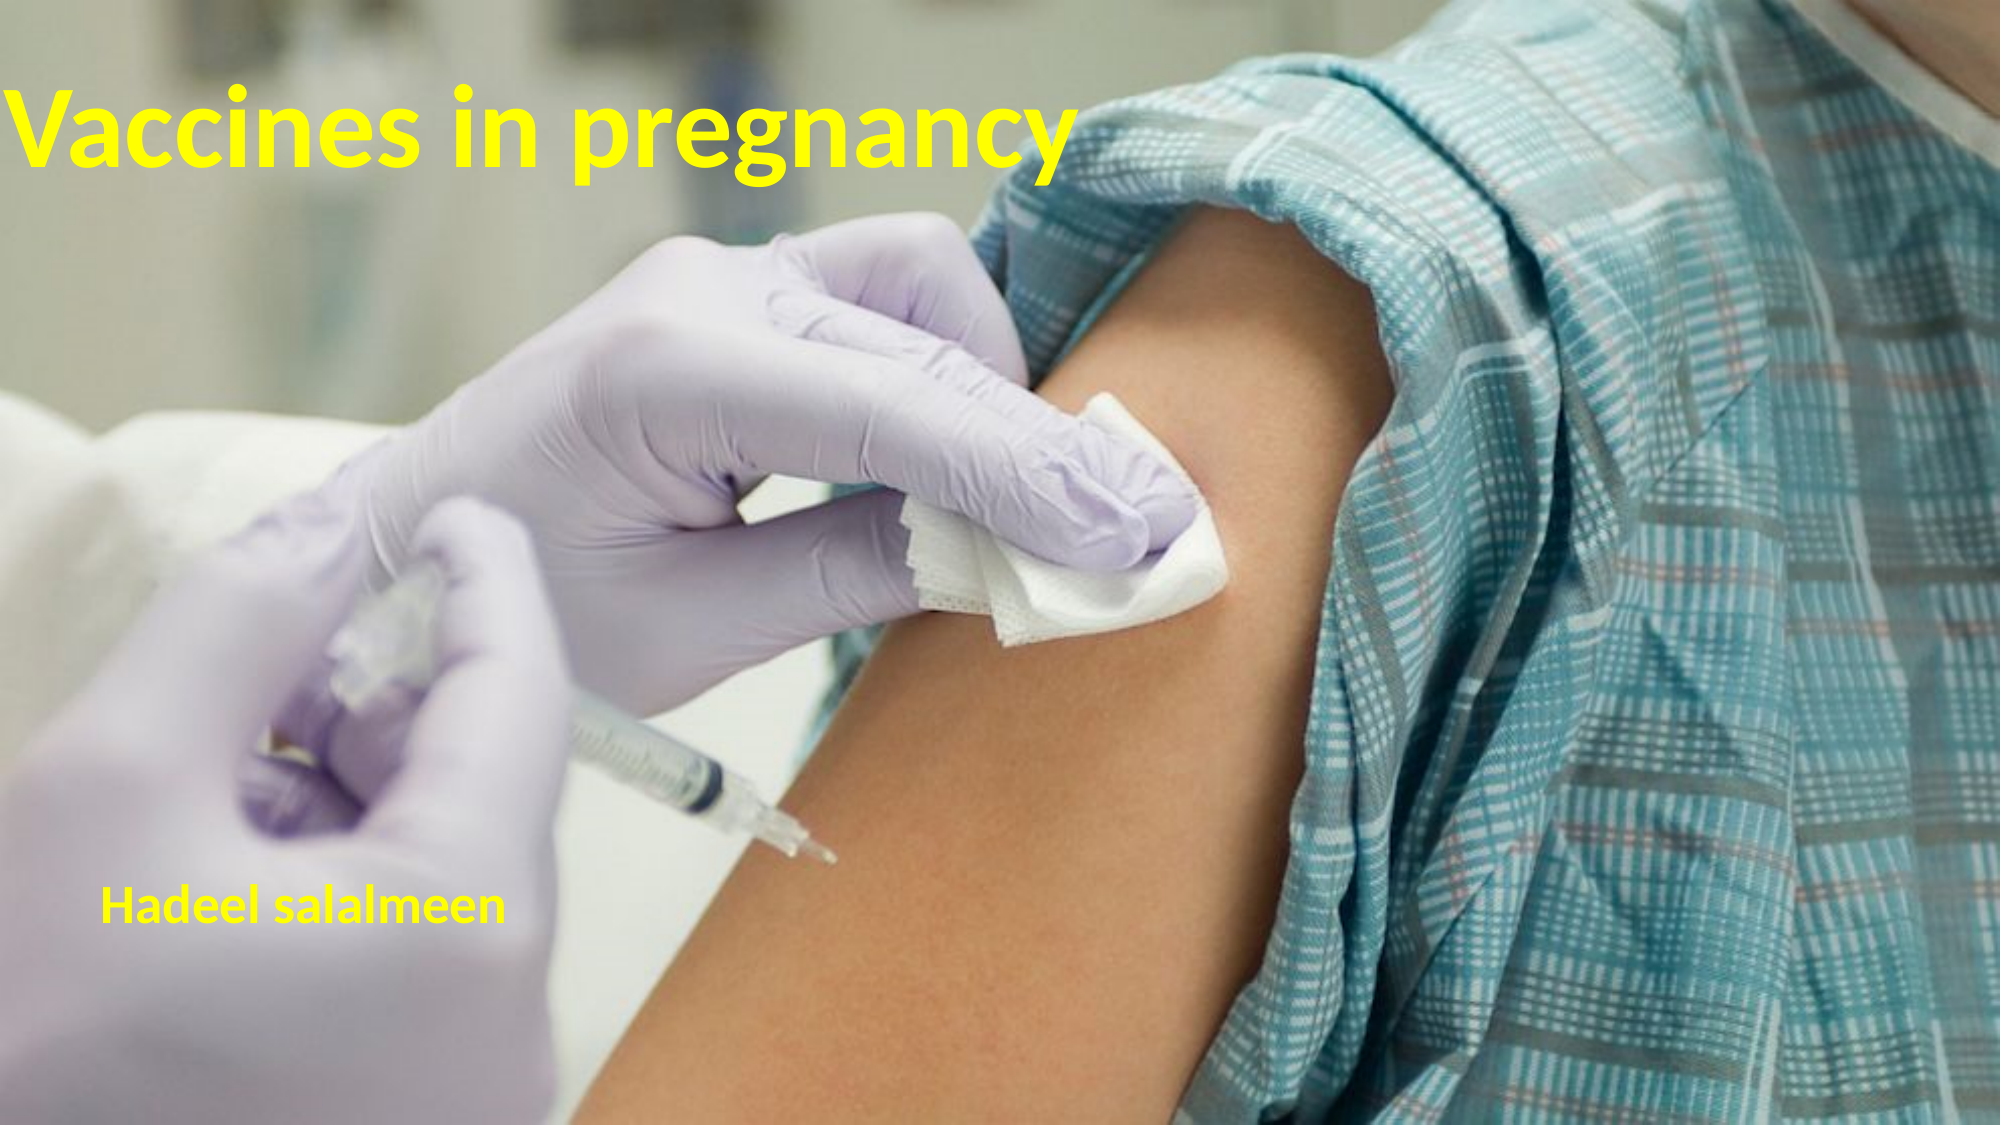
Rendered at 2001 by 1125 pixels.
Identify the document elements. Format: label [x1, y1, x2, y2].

list [0, 0, 2000, 1125]
